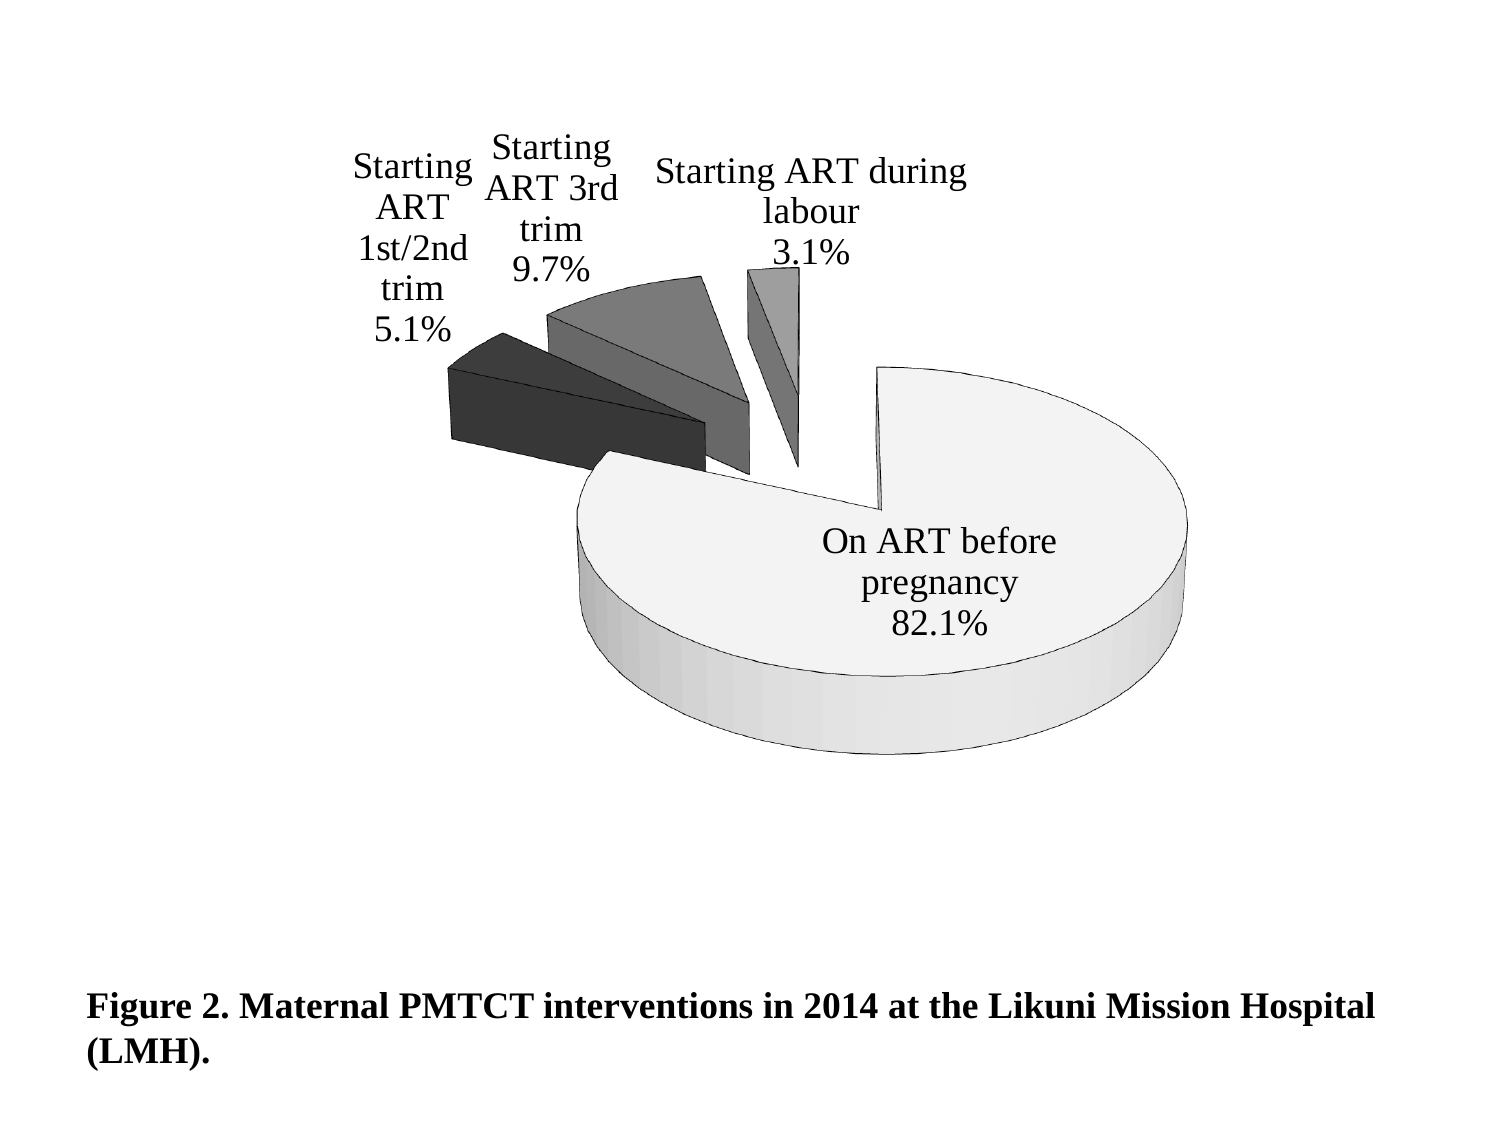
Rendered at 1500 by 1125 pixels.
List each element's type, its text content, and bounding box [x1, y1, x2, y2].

chart [122, 35, 1414, 974]
text_box Figure 2. Maternal PMTCT interventions in 2014 at the Likuni Mission Hospital (LMH). [71, 973, 1500, 1079]
